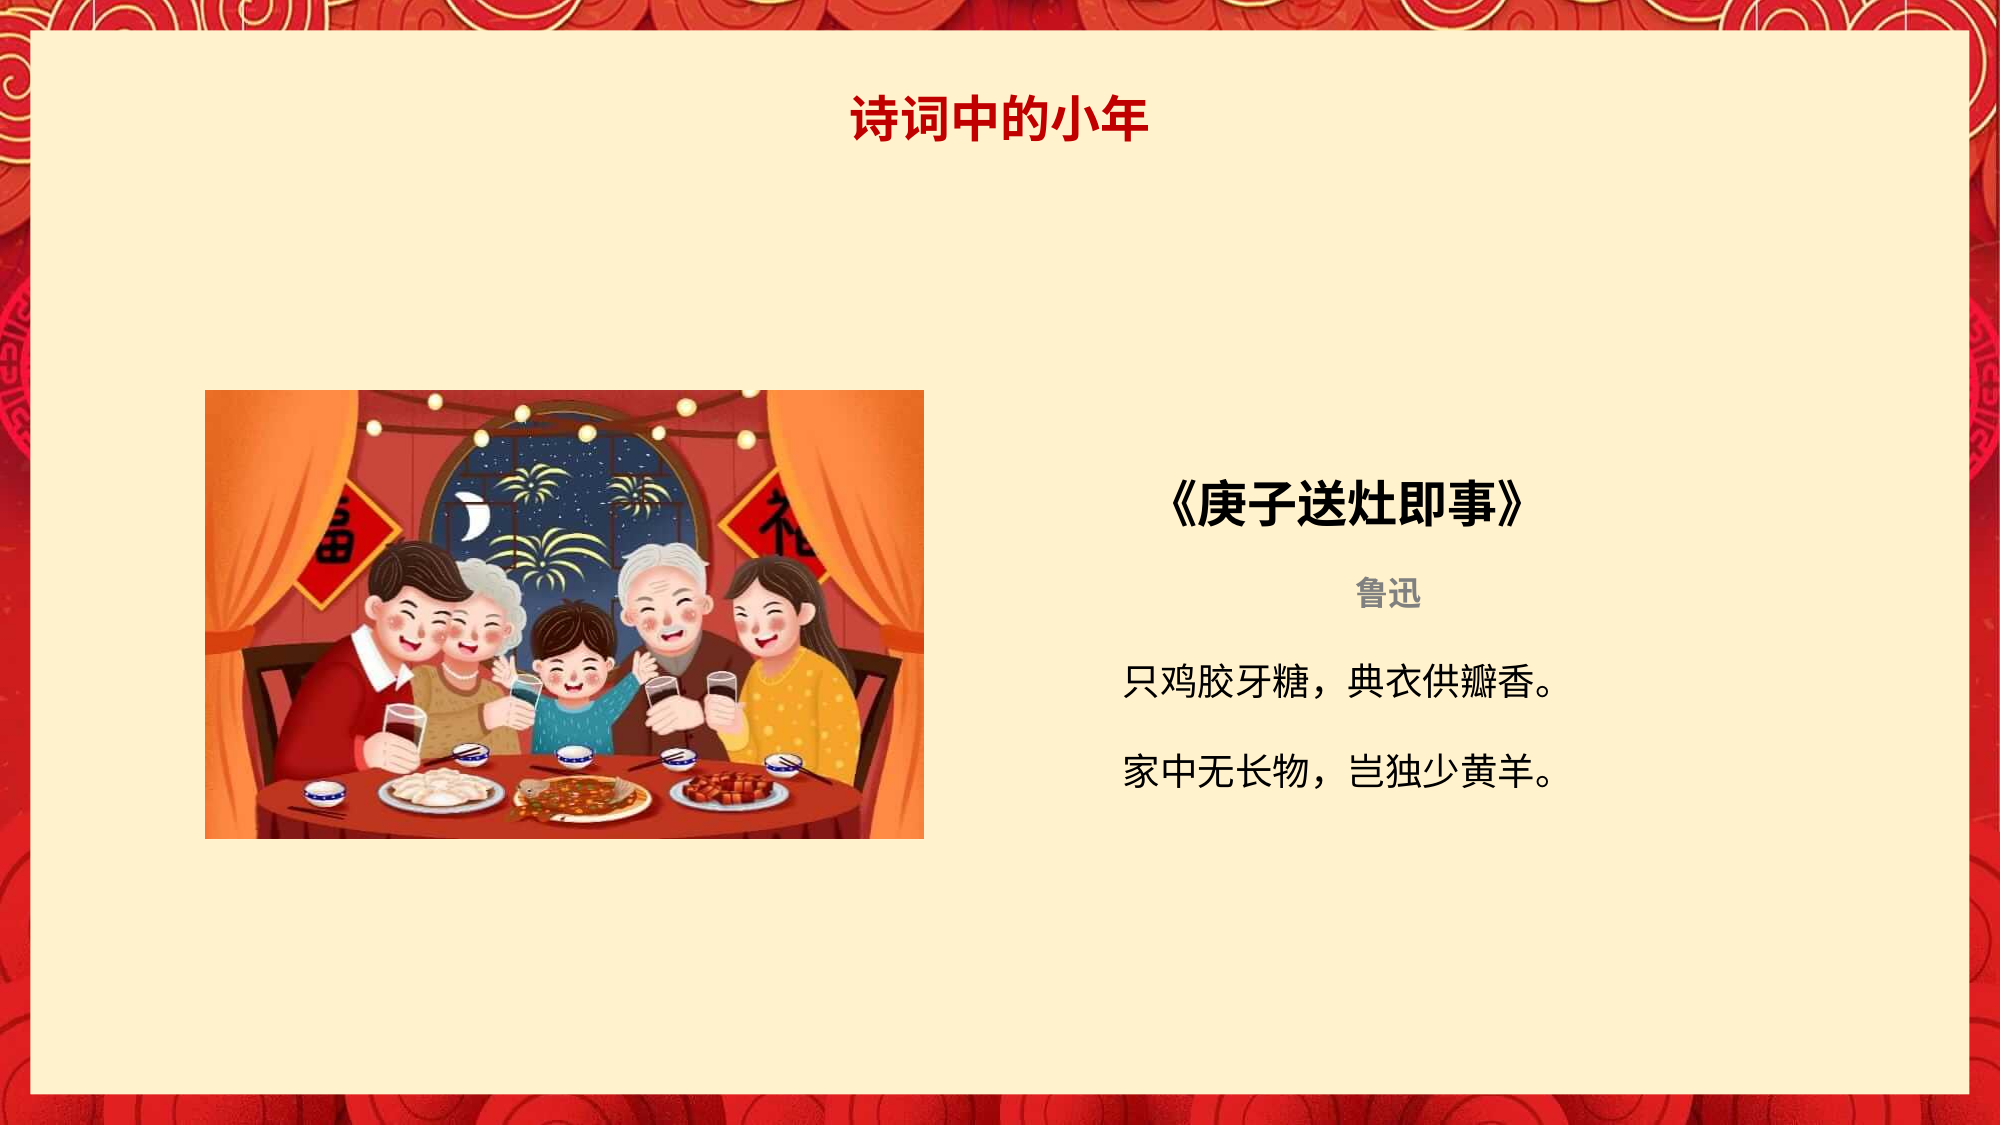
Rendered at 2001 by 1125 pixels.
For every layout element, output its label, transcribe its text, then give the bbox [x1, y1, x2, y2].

text_box 《庚子送灶即事》 鲁迅 只鸡胶牙糖，典衣供瓣香。 家中无长物，岂独少黄羊。 [924, 465, 1848, 800]
text_box 诗词中的小年 [815, 80, 1185, 156]
picture [0, 0, 2000, 1125]
